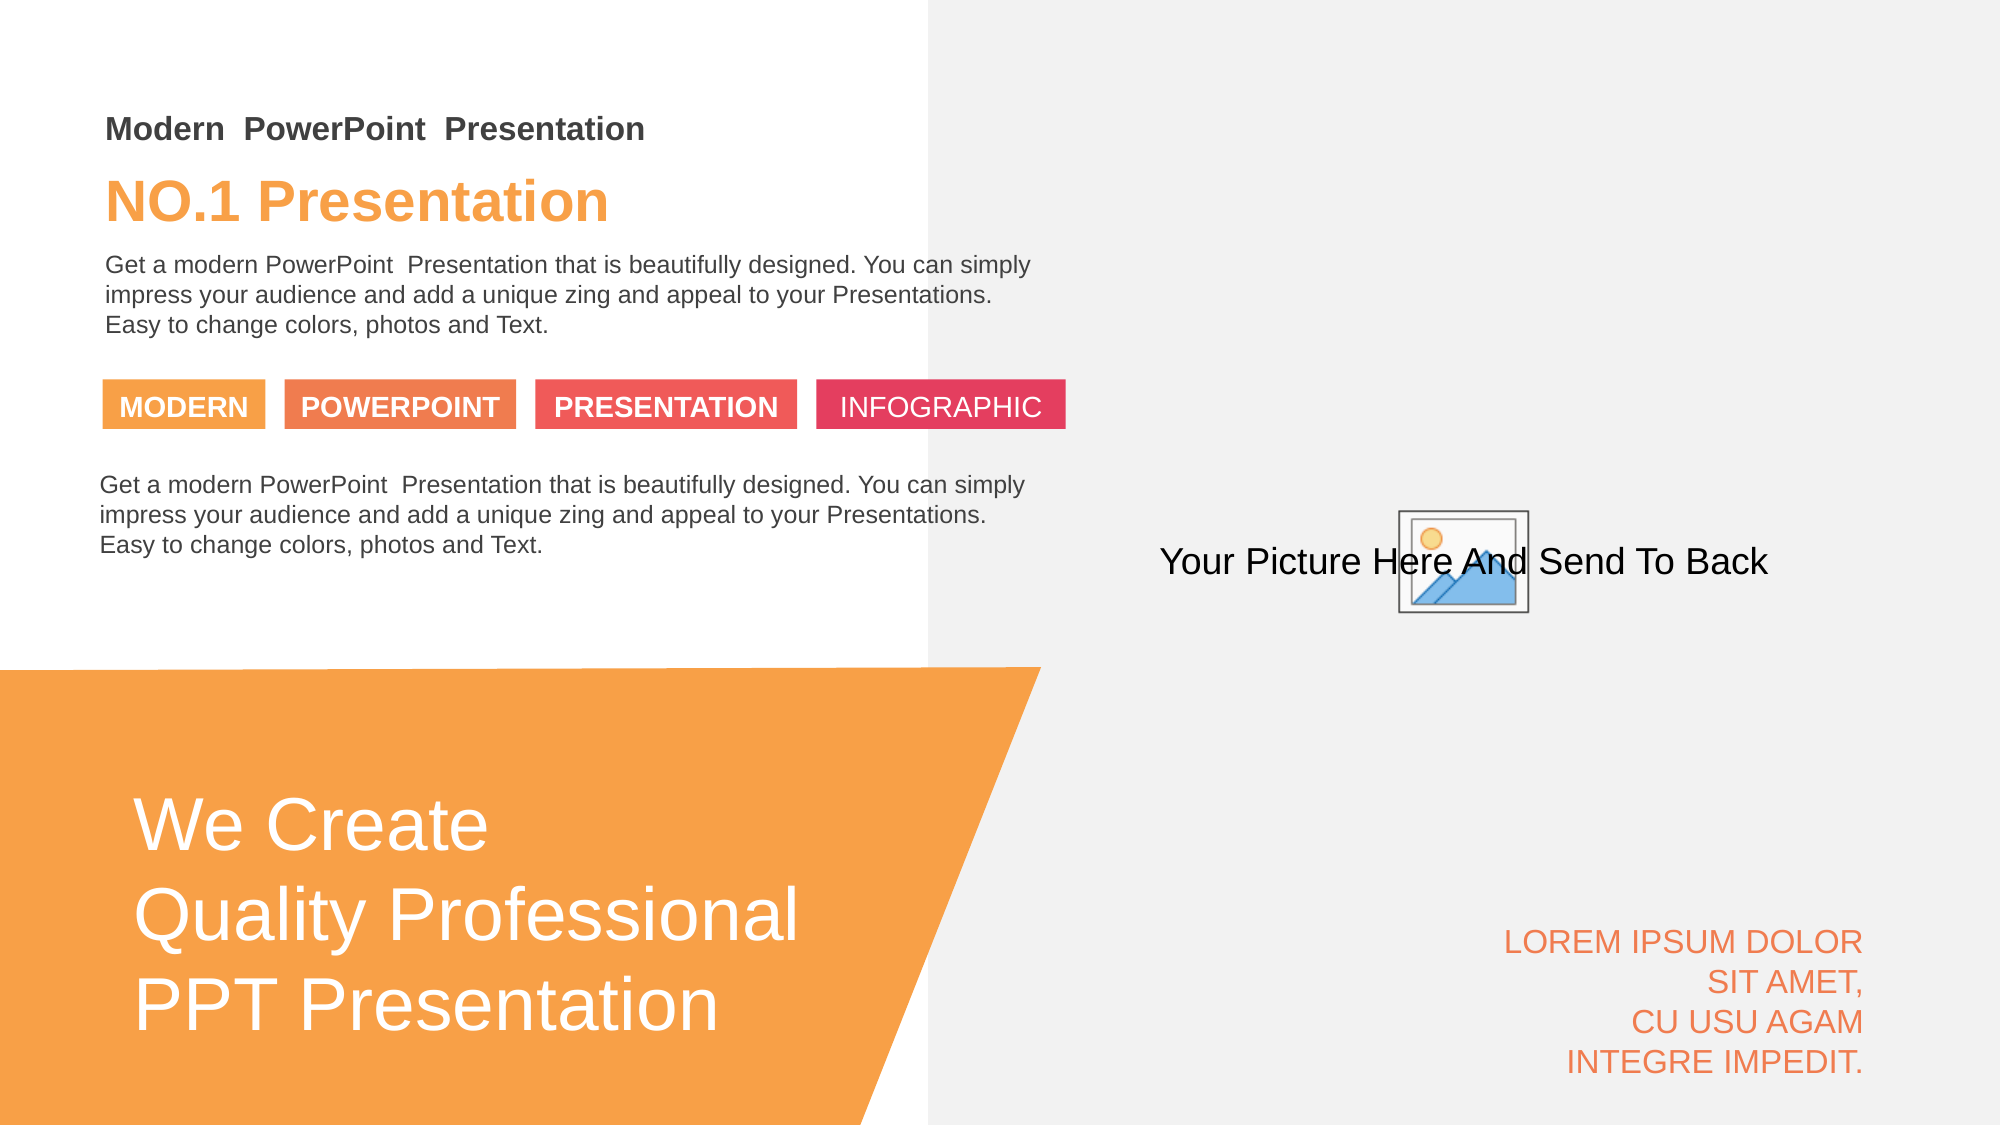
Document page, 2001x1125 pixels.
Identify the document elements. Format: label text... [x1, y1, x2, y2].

picture [928, 0, 2000, 1125]
text_box Get a modern PowerPoint Presentation that is beautifully designed. You can simply impress your audience and add a unique zing and appeal to your Presentations. Easy to change colors, photos and Text. [90, 241, 928, 347]
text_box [102, 379, 1066, 429]
text_box Modern PowerPoint Presentation [90, 100, 928, 155]
text_box We Create Quality Professional PPT Presentation [127, 775, 911, 1046]
text_box [0, 666, 928, 1125]
text_box NO.1 Presentation [90, 155, 928, 241]
text_box Get a modern PowerPoint Presentation that is beautifully designed. You can simply impress your audience and add a unique zing and appeal to your Presentations. Easy to change colors, photos and Text. [84, 460, 928, 566]
